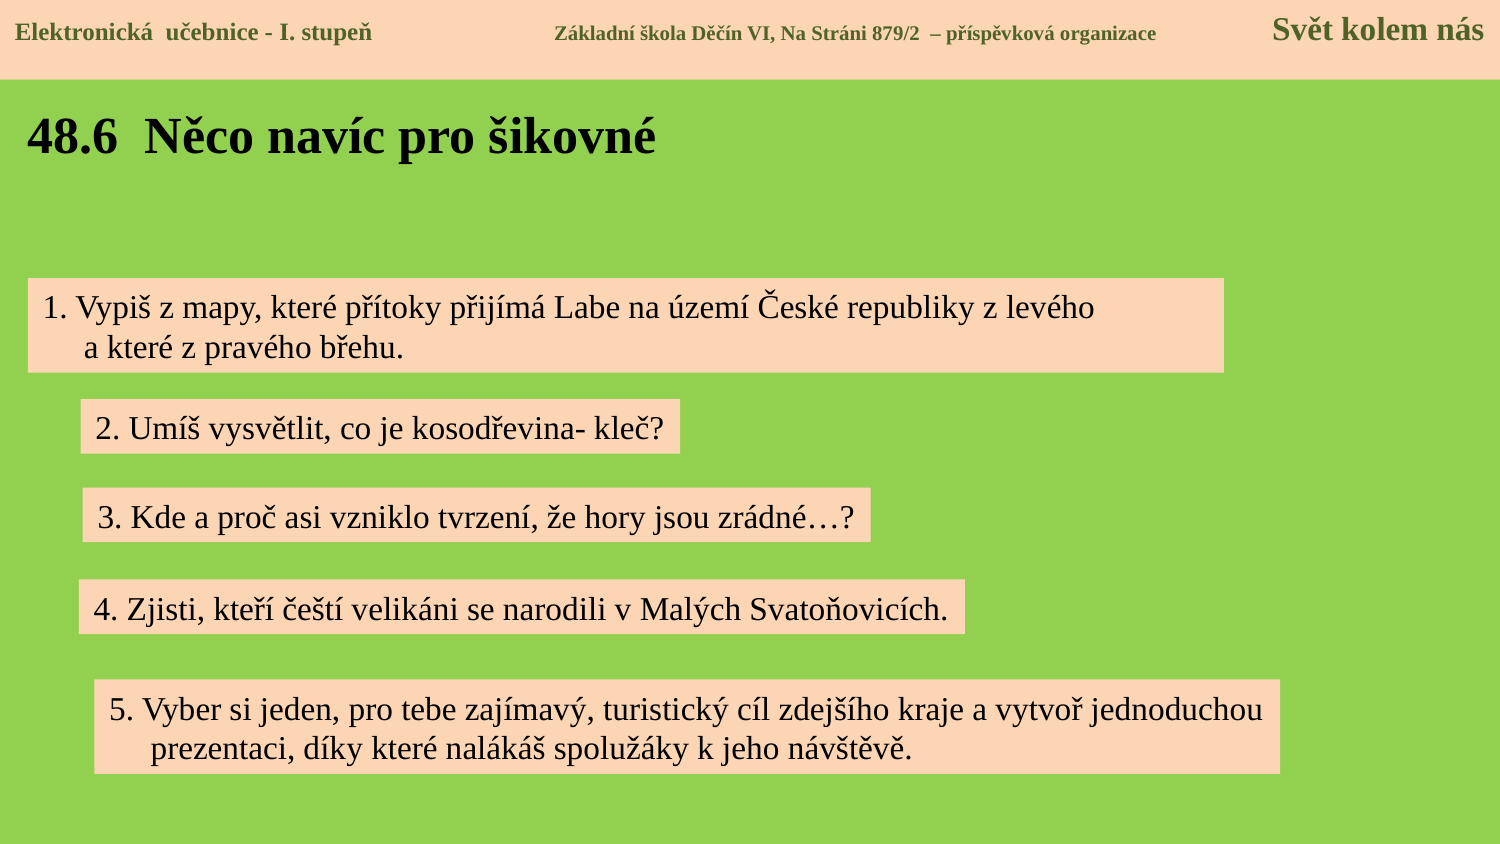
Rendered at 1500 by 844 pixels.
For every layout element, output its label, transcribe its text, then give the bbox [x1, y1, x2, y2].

text_box 2. Umíš vysvětlit, co je kosodřevina- kleč? [80, 399, 681, 454]
text_box 5. Vyber si jeden, pro tebe zajímavý, turistický cíl zdejšího kraje a vytvoř jednoduchou prezentaci, díky které nalákáš spolužáky k jeho návštěvě. [94, 679, 1281, 774]
title 48.6 Něco navíc pro šikovné [0, 80, 732, 198]
text_box 3. Kde a proč asi vzniklo tvrzení, že hory jsou zrádné…? [82, 487, 871, 543]
text_box Elektronická učebnice - I. stupeň Základní škola Děčín VI, Na Stráni 879/2 – příspěvková organizace Svět kolem nás [0, 0, 1500, 80]
text_box 1. Vypiš z mapy, které přítoky přijímá Labe na území České republiky z levého a které z pravého břehu. [27, 278, 1224, 373]
text_box 4. Zjisti, kteří čeští velikáni se narodili v Malých Svatoňovicích. [78, 579, 965, 635]
